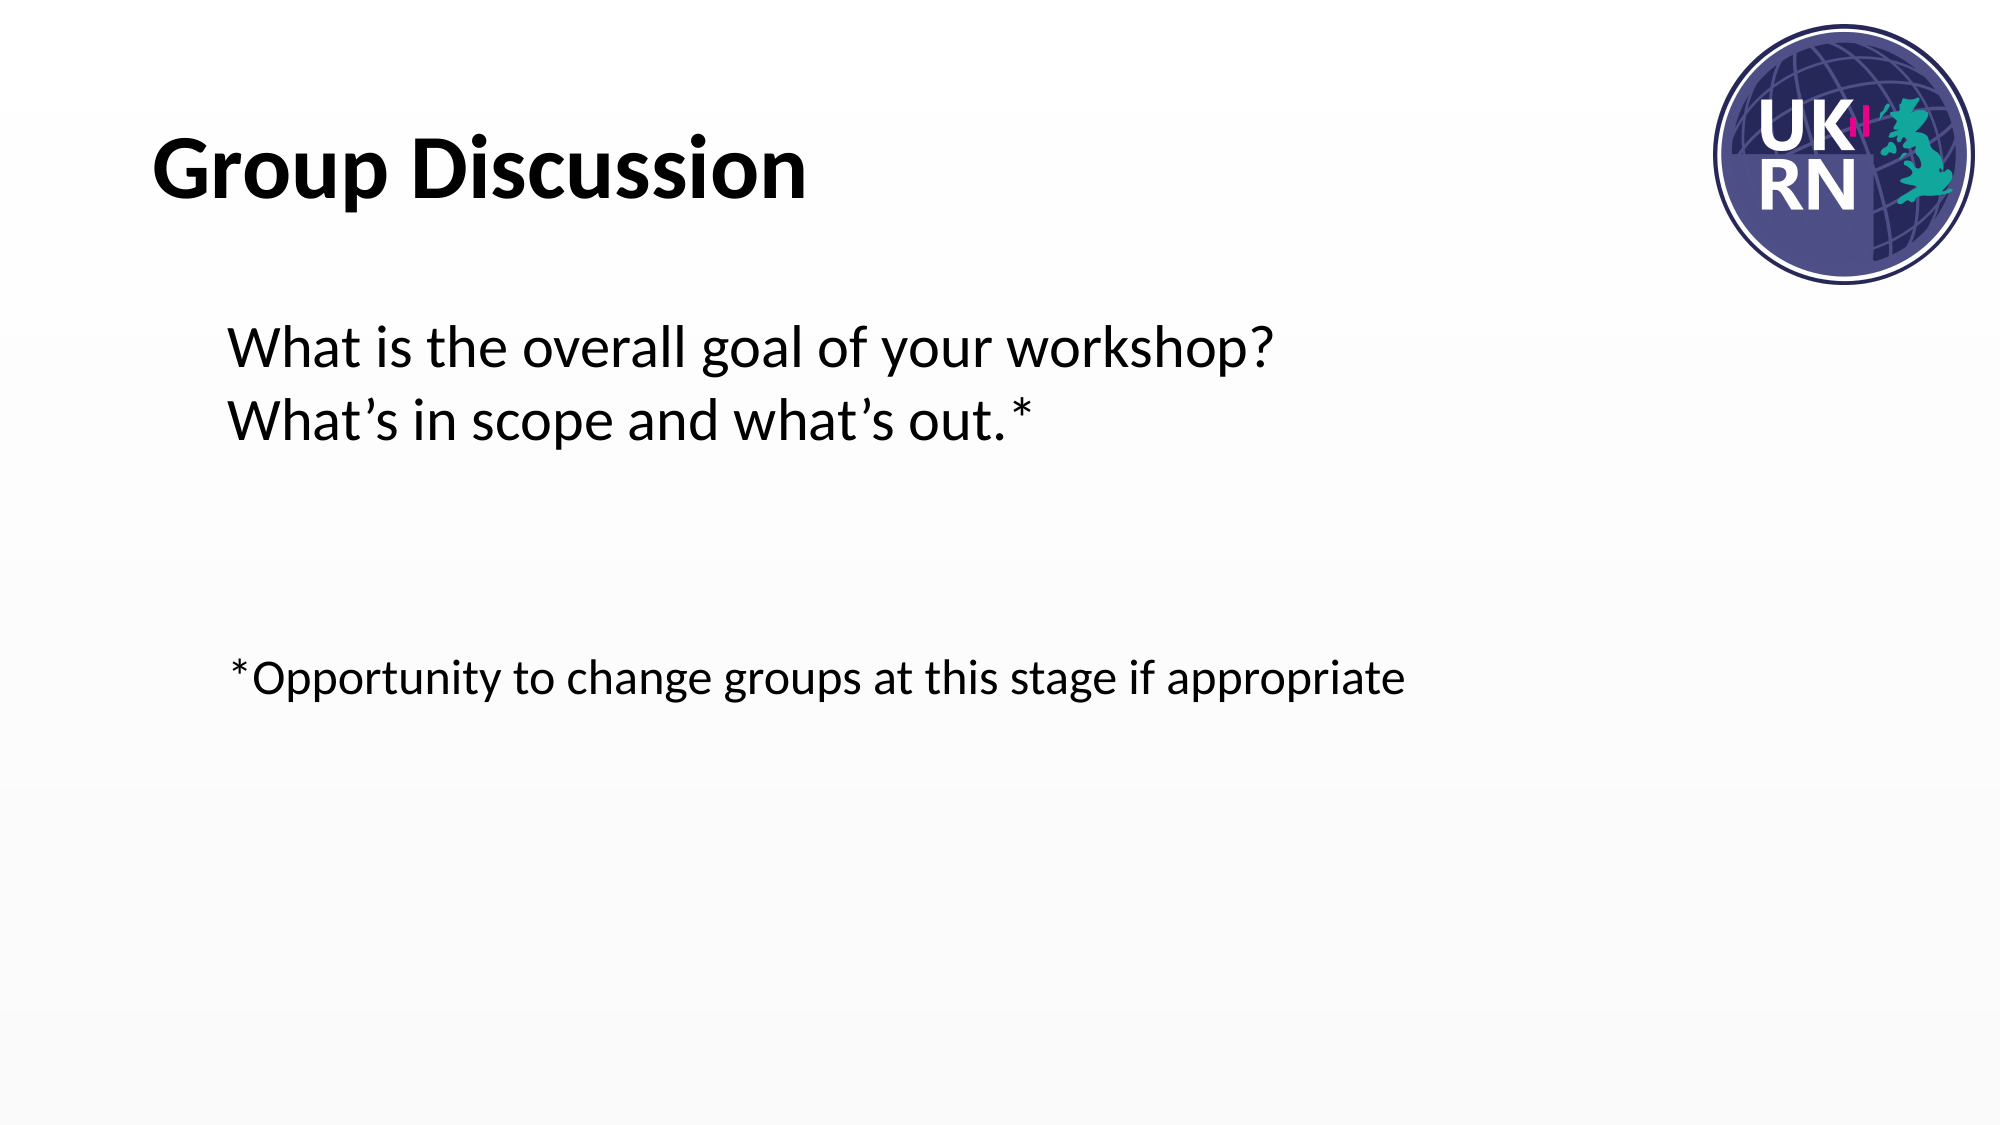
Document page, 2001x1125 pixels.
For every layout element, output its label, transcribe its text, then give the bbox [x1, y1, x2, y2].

title Group Discussion [137, 59, 1595, 278]
list What is the overall goal of your workshop? What’s in scope and what’s out.* *Opportunity to change groups at this stage if appropriate [137, 299, 1863, 1014]
picture [1713, 24, 1975, 285]
